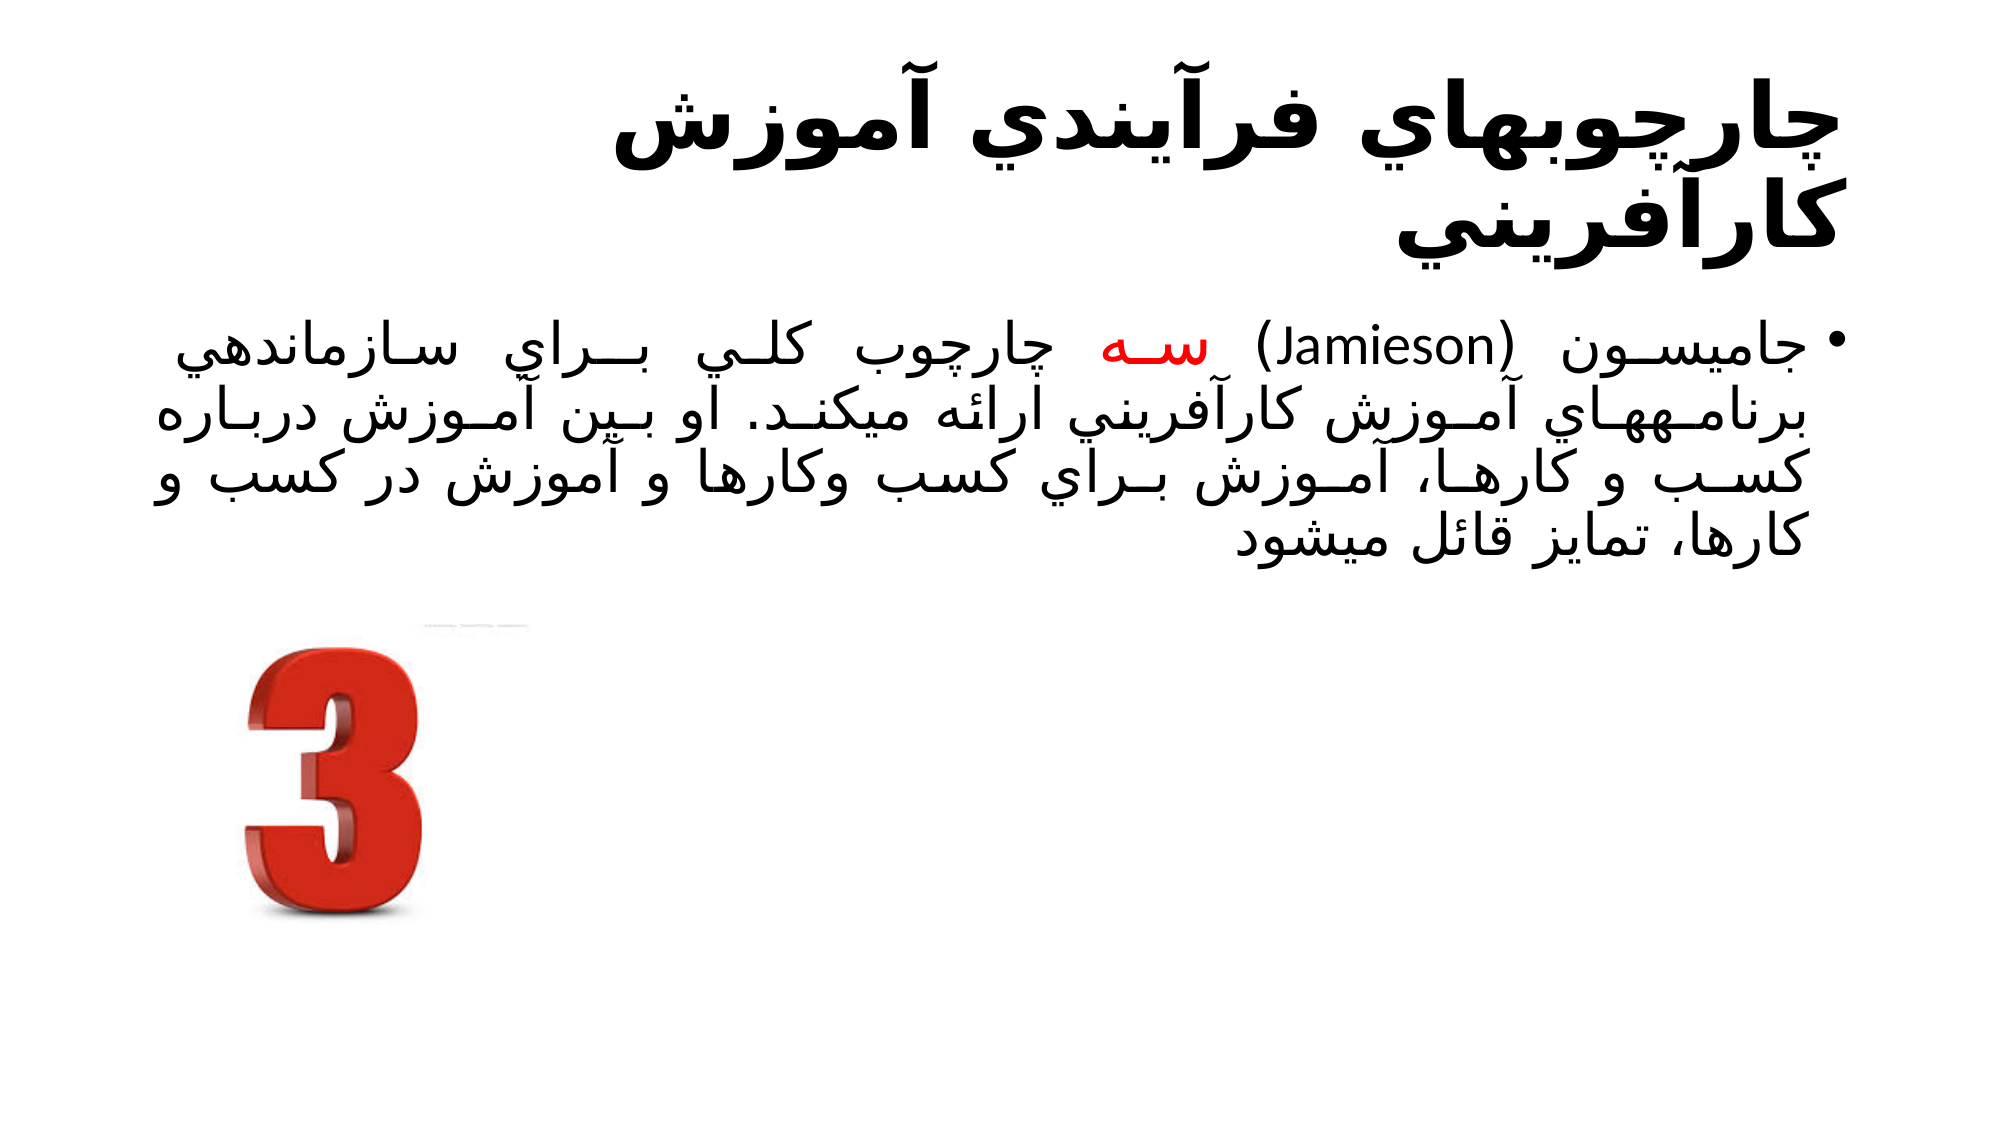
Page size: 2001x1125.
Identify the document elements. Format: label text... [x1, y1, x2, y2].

picture [137, 624, 530, 939]
title چارچوبهاي فرآيندي آموزش كارآفريني [137, 59, 1863, 278]
list جاميسون (Jamieson) سه چارچوب كلي بـراي سـازماندهي برنامـههـاي آمـوزش كارآفريني ارائه ميكنـد. او بـين آمـوزش دربـاره كسـب و كارهـا، آمـوزش بـراي كسب وكارها و آموزش در كسب و كارها، تمايز قائل ميشود [137, 299, 1863, 1014]
